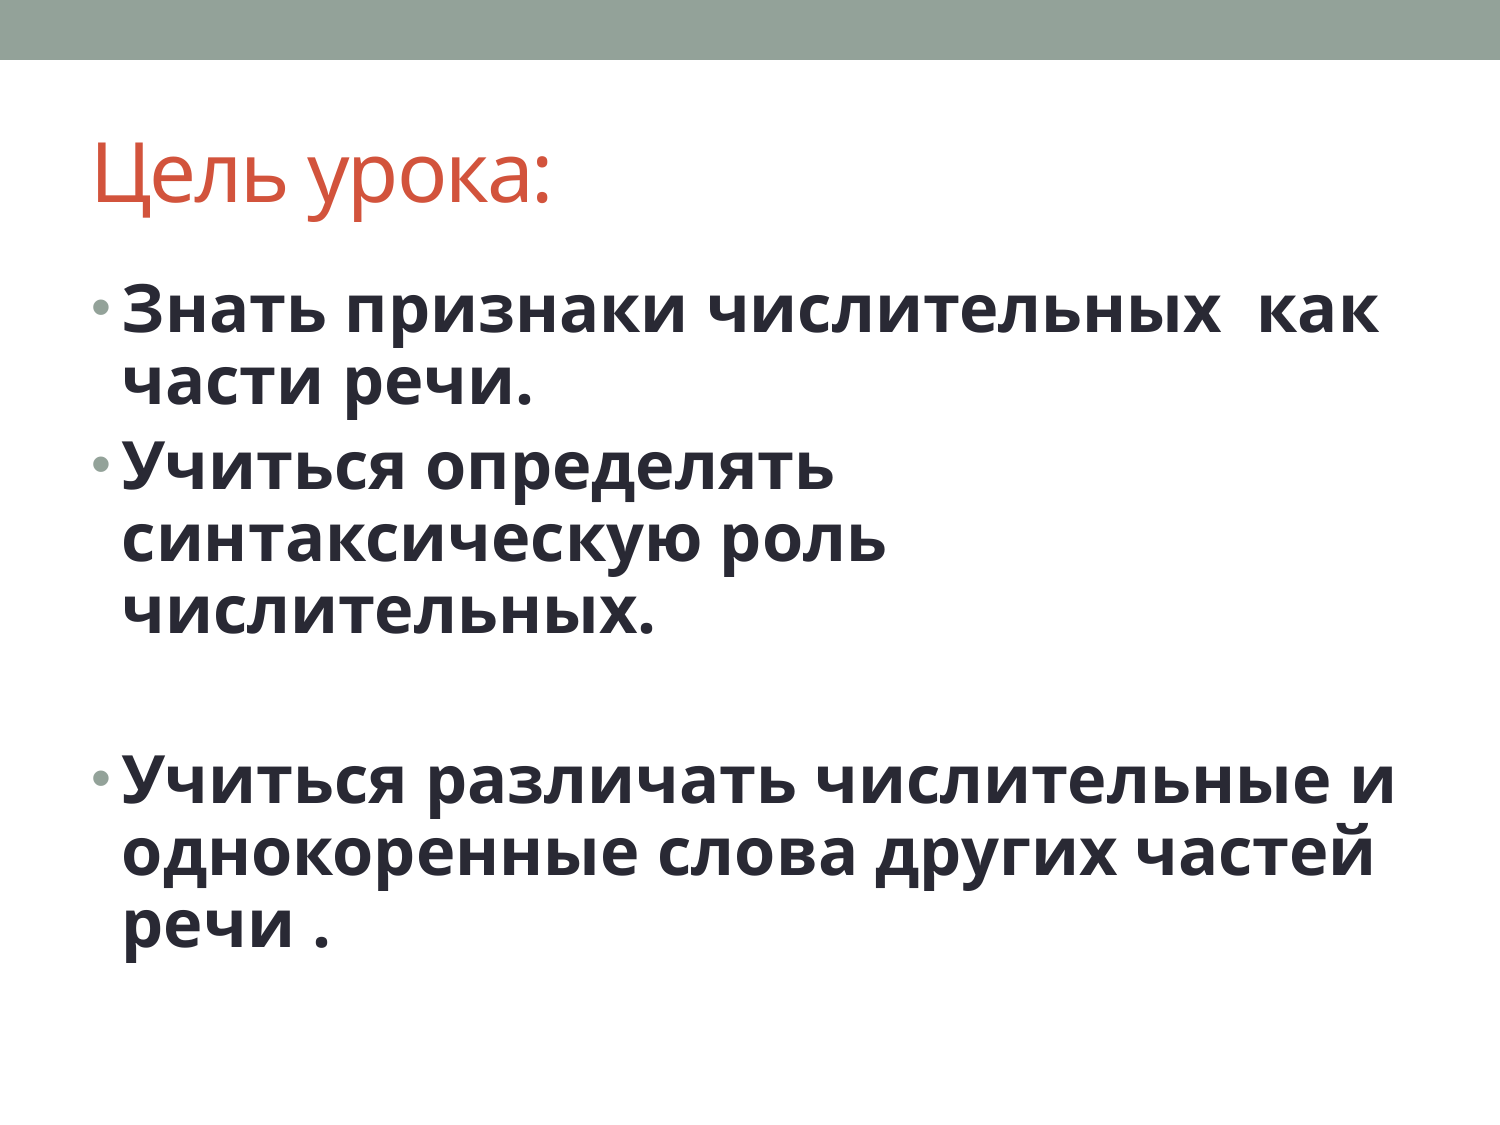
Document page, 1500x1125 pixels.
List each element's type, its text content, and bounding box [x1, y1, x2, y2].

list Знать признаки числительных как части речи. Учиться определять синтаксическую роль числительных. Учиться различать числительные и однокоренные слова других частей речи . [76, 267, 1427, 1011]
title Цель урока: [75, 87, 1425, 250]
